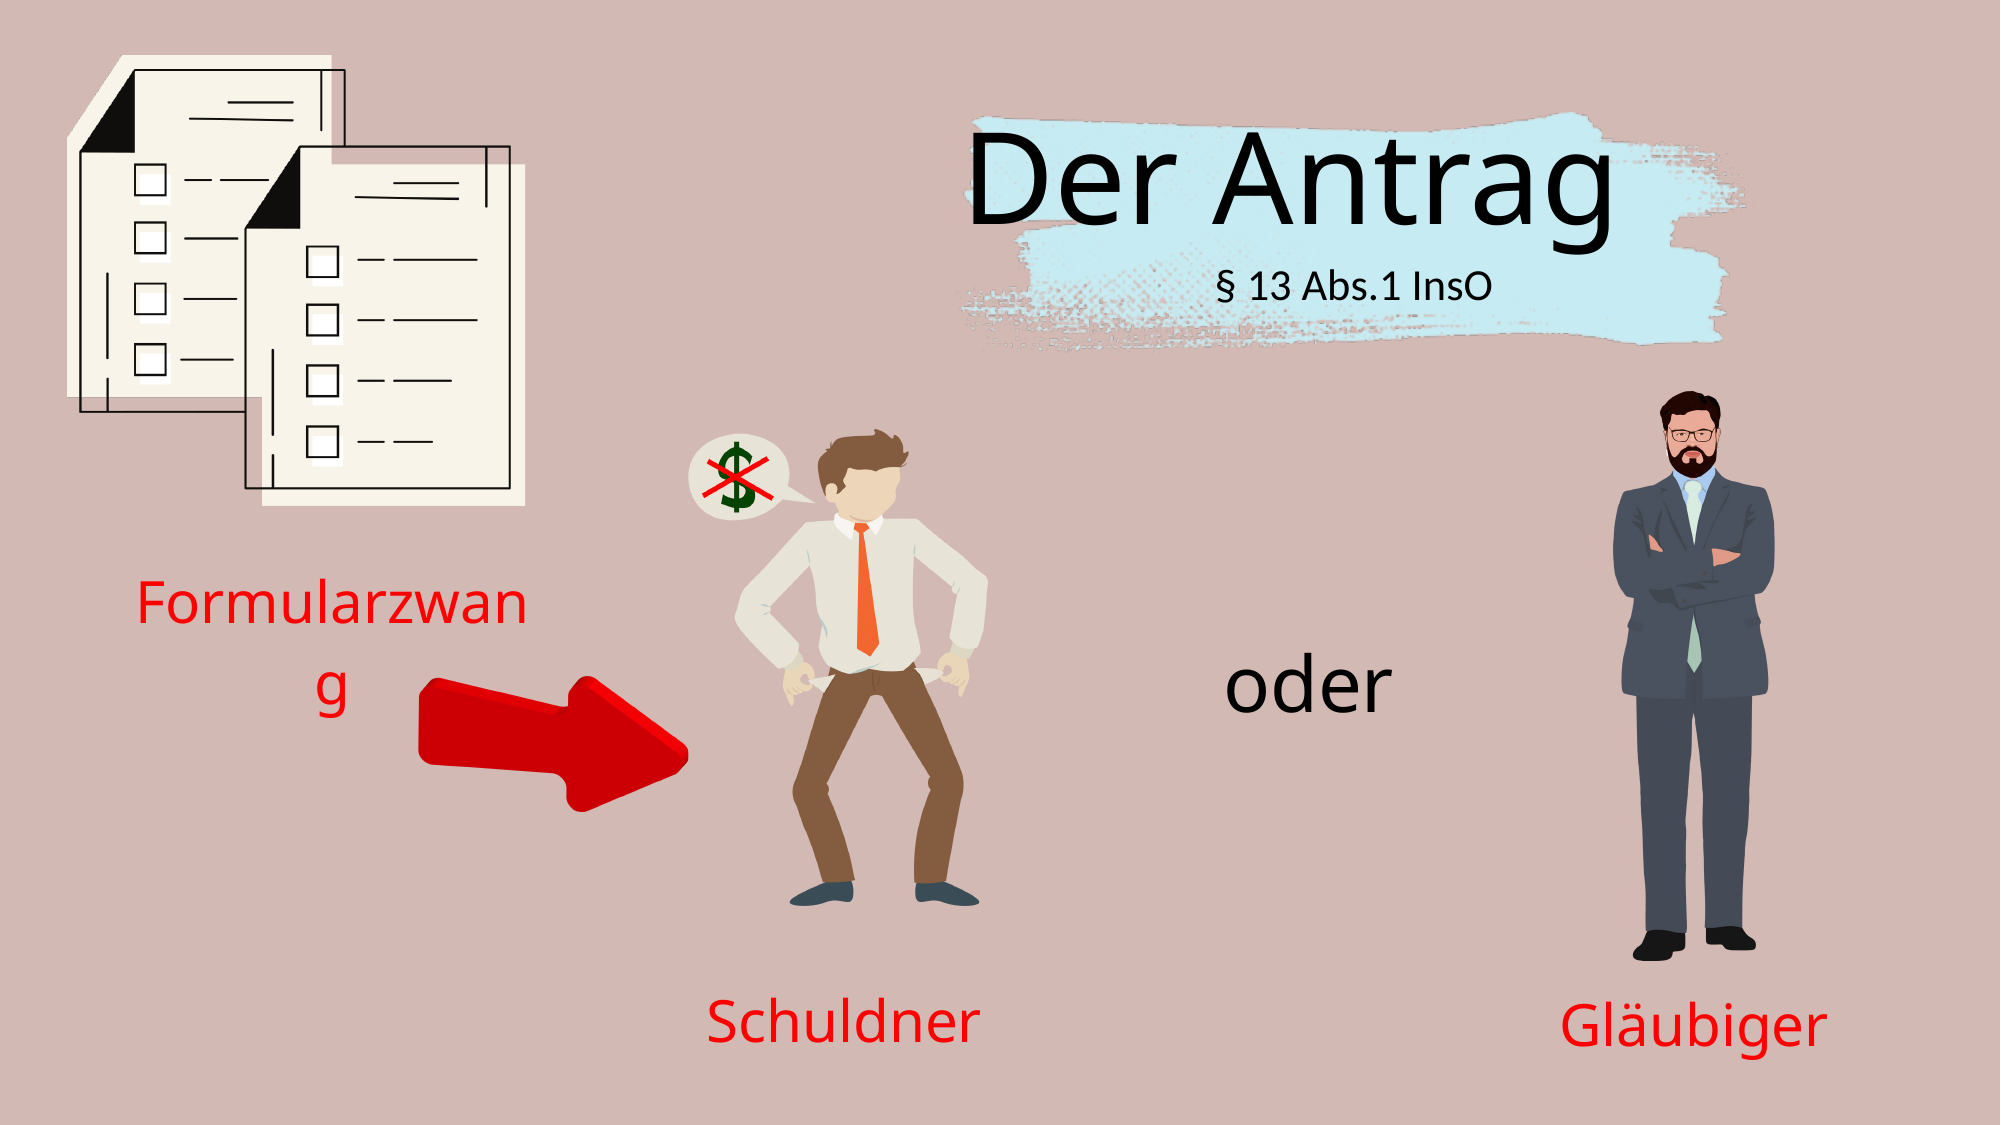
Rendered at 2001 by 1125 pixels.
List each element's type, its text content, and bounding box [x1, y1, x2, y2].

text_box Gläubiger [1538, 976, 1850, 1059]
text_box [418, 676, 689, 812]
text_box Der Antrag [954, 71, 1694, 251]
text_box § 13 Abs.1 InsO [1196, 251, 1512, 310]
text_box Schuldner [688, 971, 1000, 1054]
text_box Formularzwang [129, 553, 536, 717]
text_box [67, 55, 526, 506]
text_box oder [1105, 619, 1512, 729]
text_box [688, 429, 988, 906]
text_box [954, 112, 1755, 354]
text_box [1613, 391, 1775, 961]
